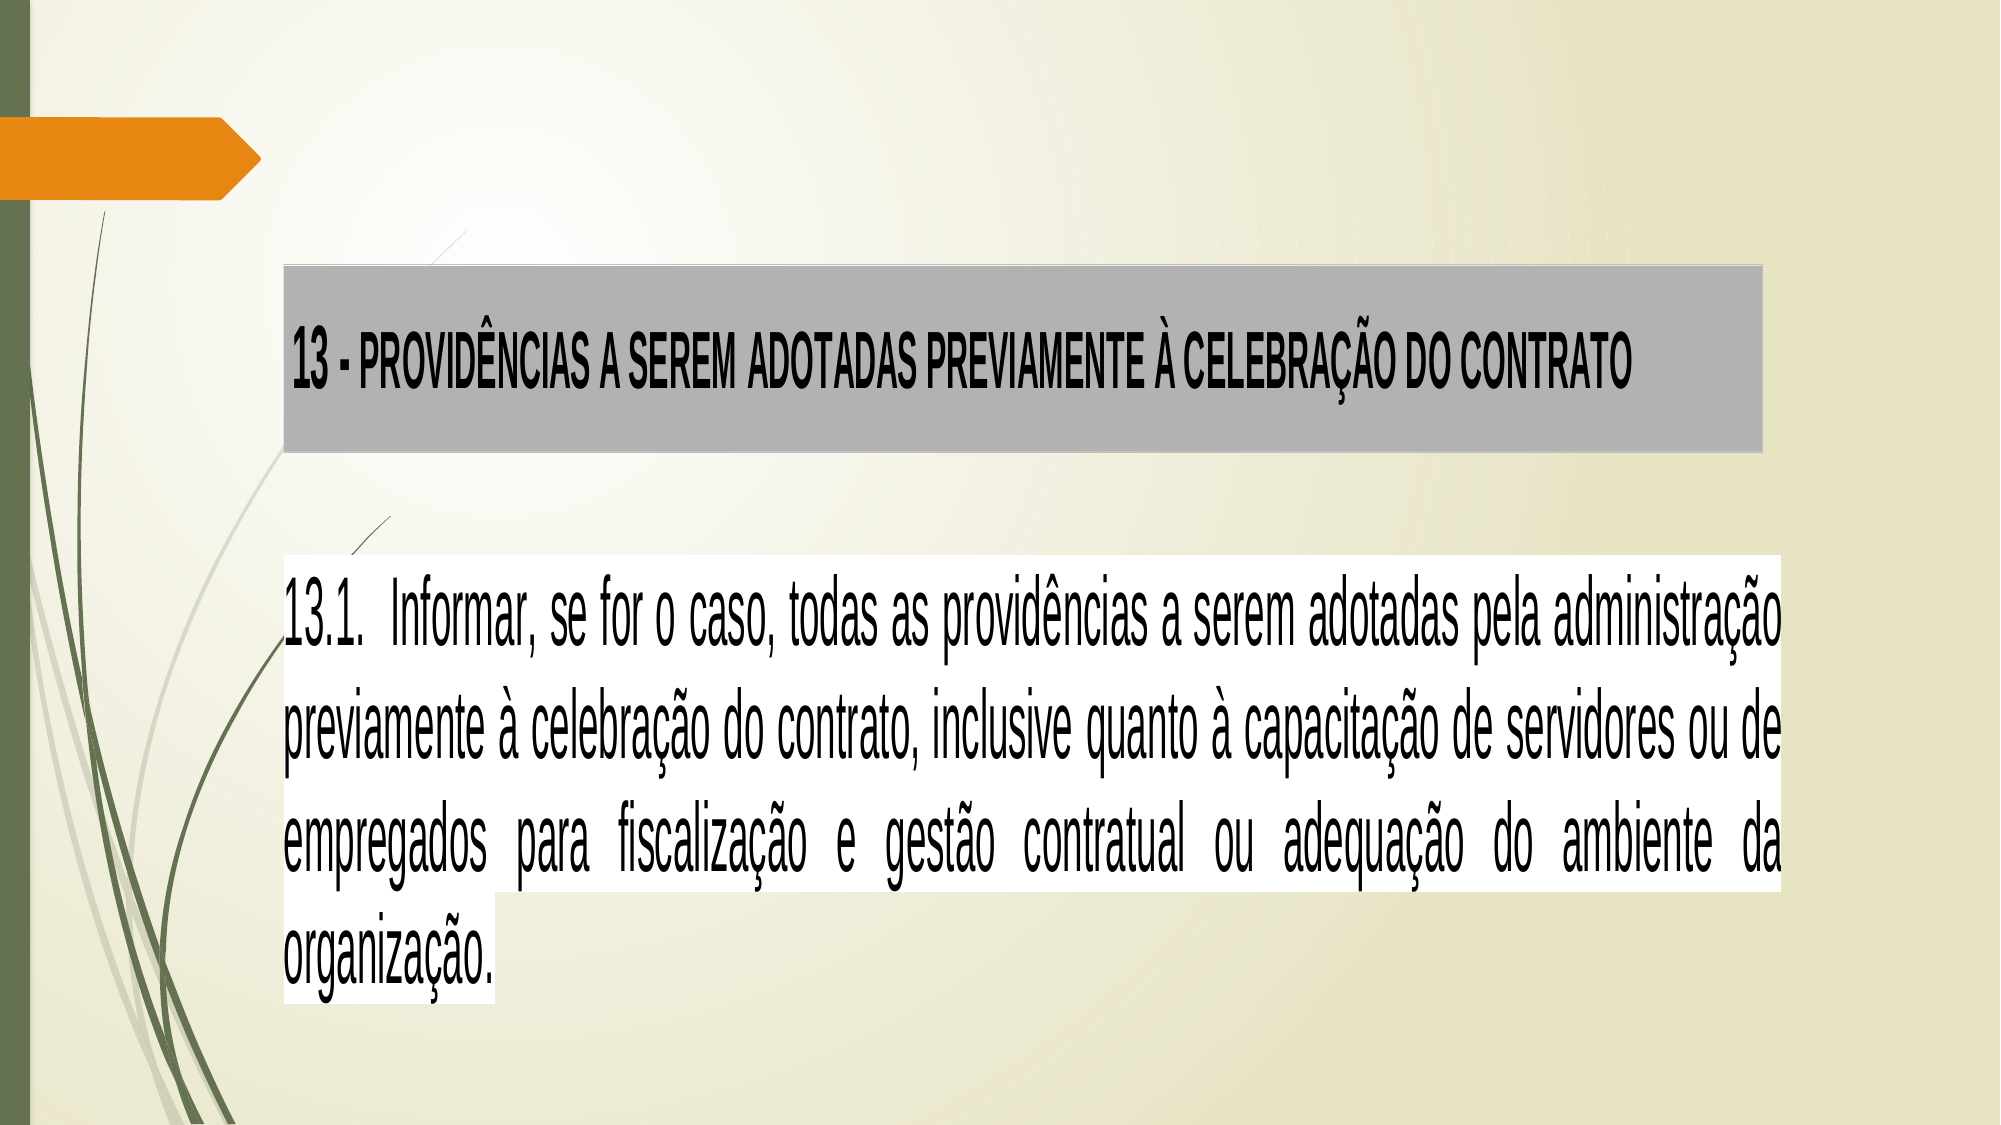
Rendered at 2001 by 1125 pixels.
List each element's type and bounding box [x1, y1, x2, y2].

picture [283, 160, 1782, 1008]
